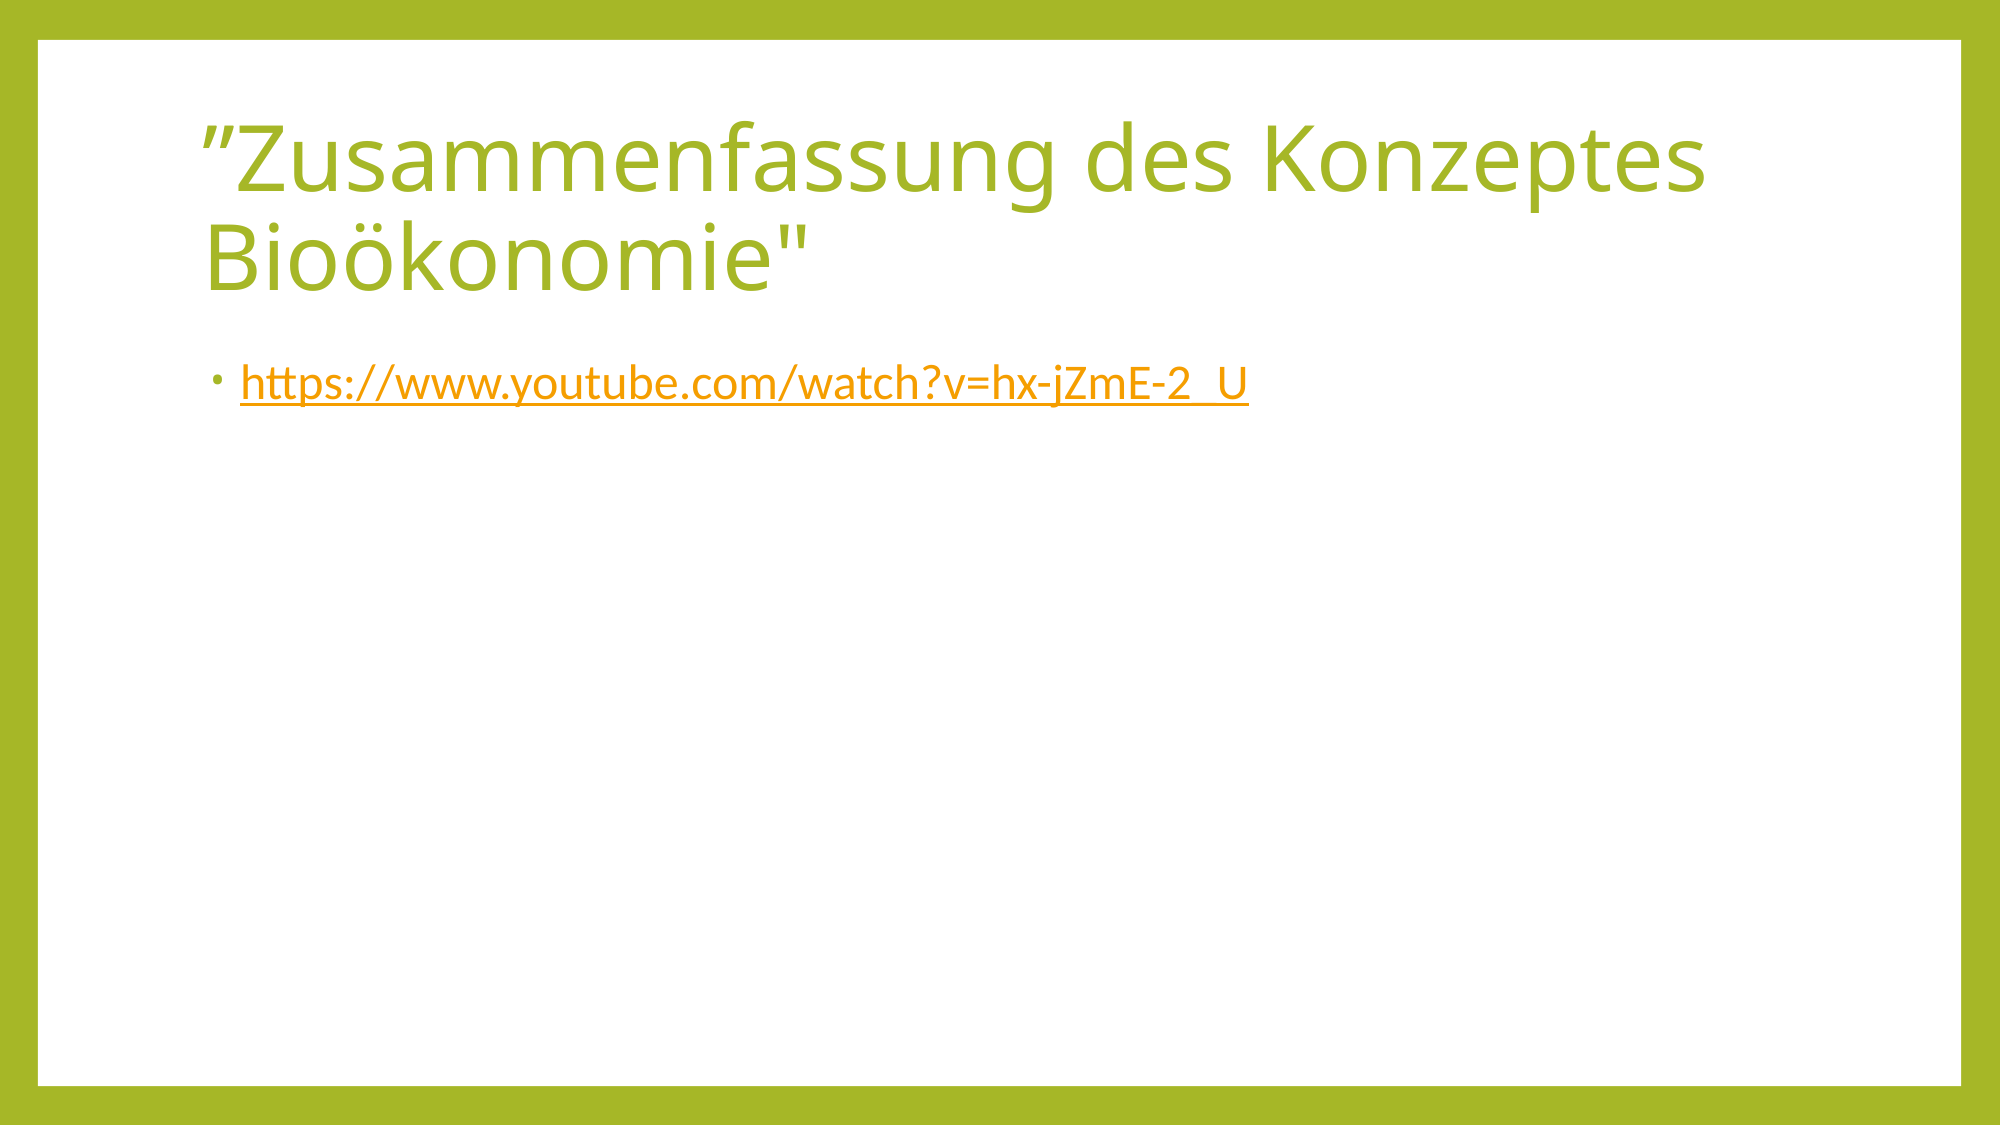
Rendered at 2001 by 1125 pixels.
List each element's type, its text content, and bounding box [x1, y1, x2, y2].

list https://www.youtube.com/watch?v=hx-jZmE-2_U [187, 337, 1808, 1000]
title ”Zusammenfassung des Konzeptes Bioökonomie" [187, 99, 1808, 323]
